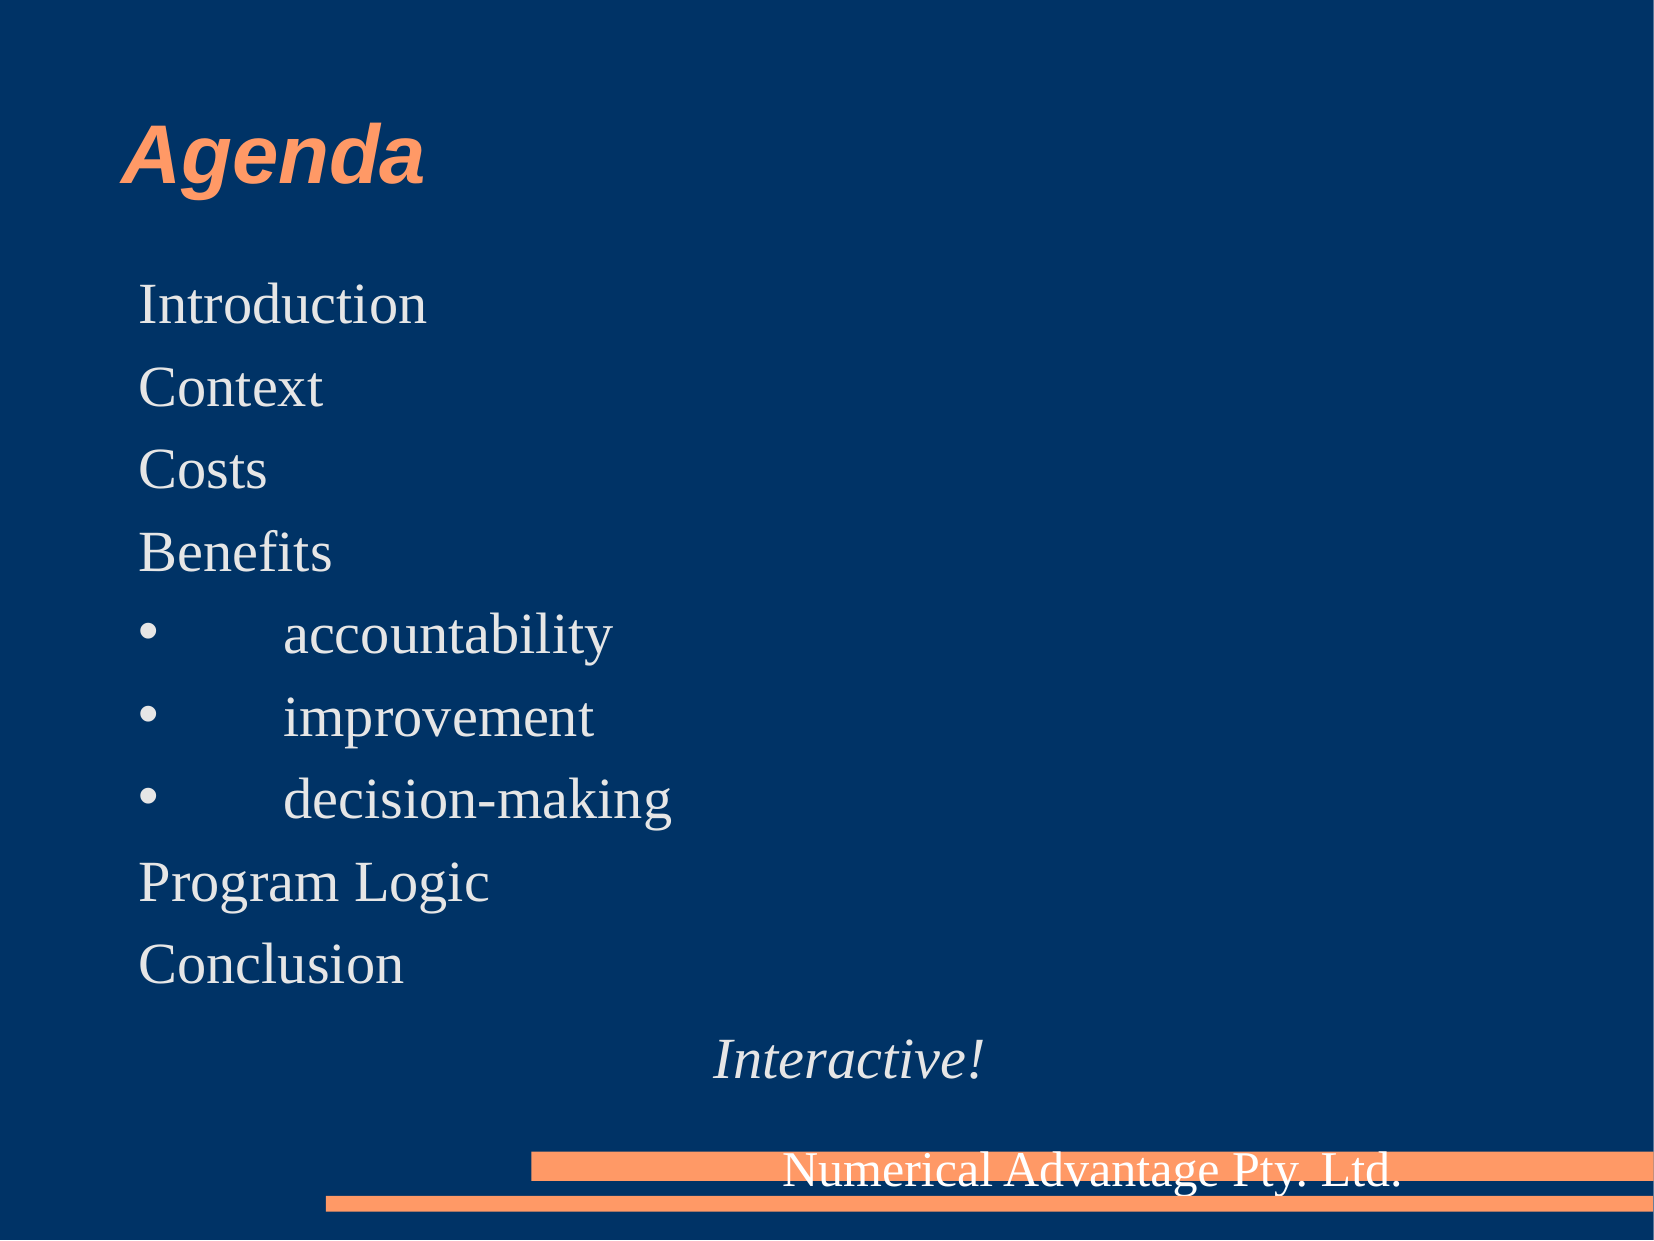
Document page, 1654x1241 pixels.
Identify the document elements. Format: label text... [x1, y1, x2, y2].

text_box Introduction Context Costs Benefits accountability improvement decision-making Program Logic Conclusion Interactive! [121, 265, 1561, 1115]
text_box Agenda [121, 46, 1534, 254]
